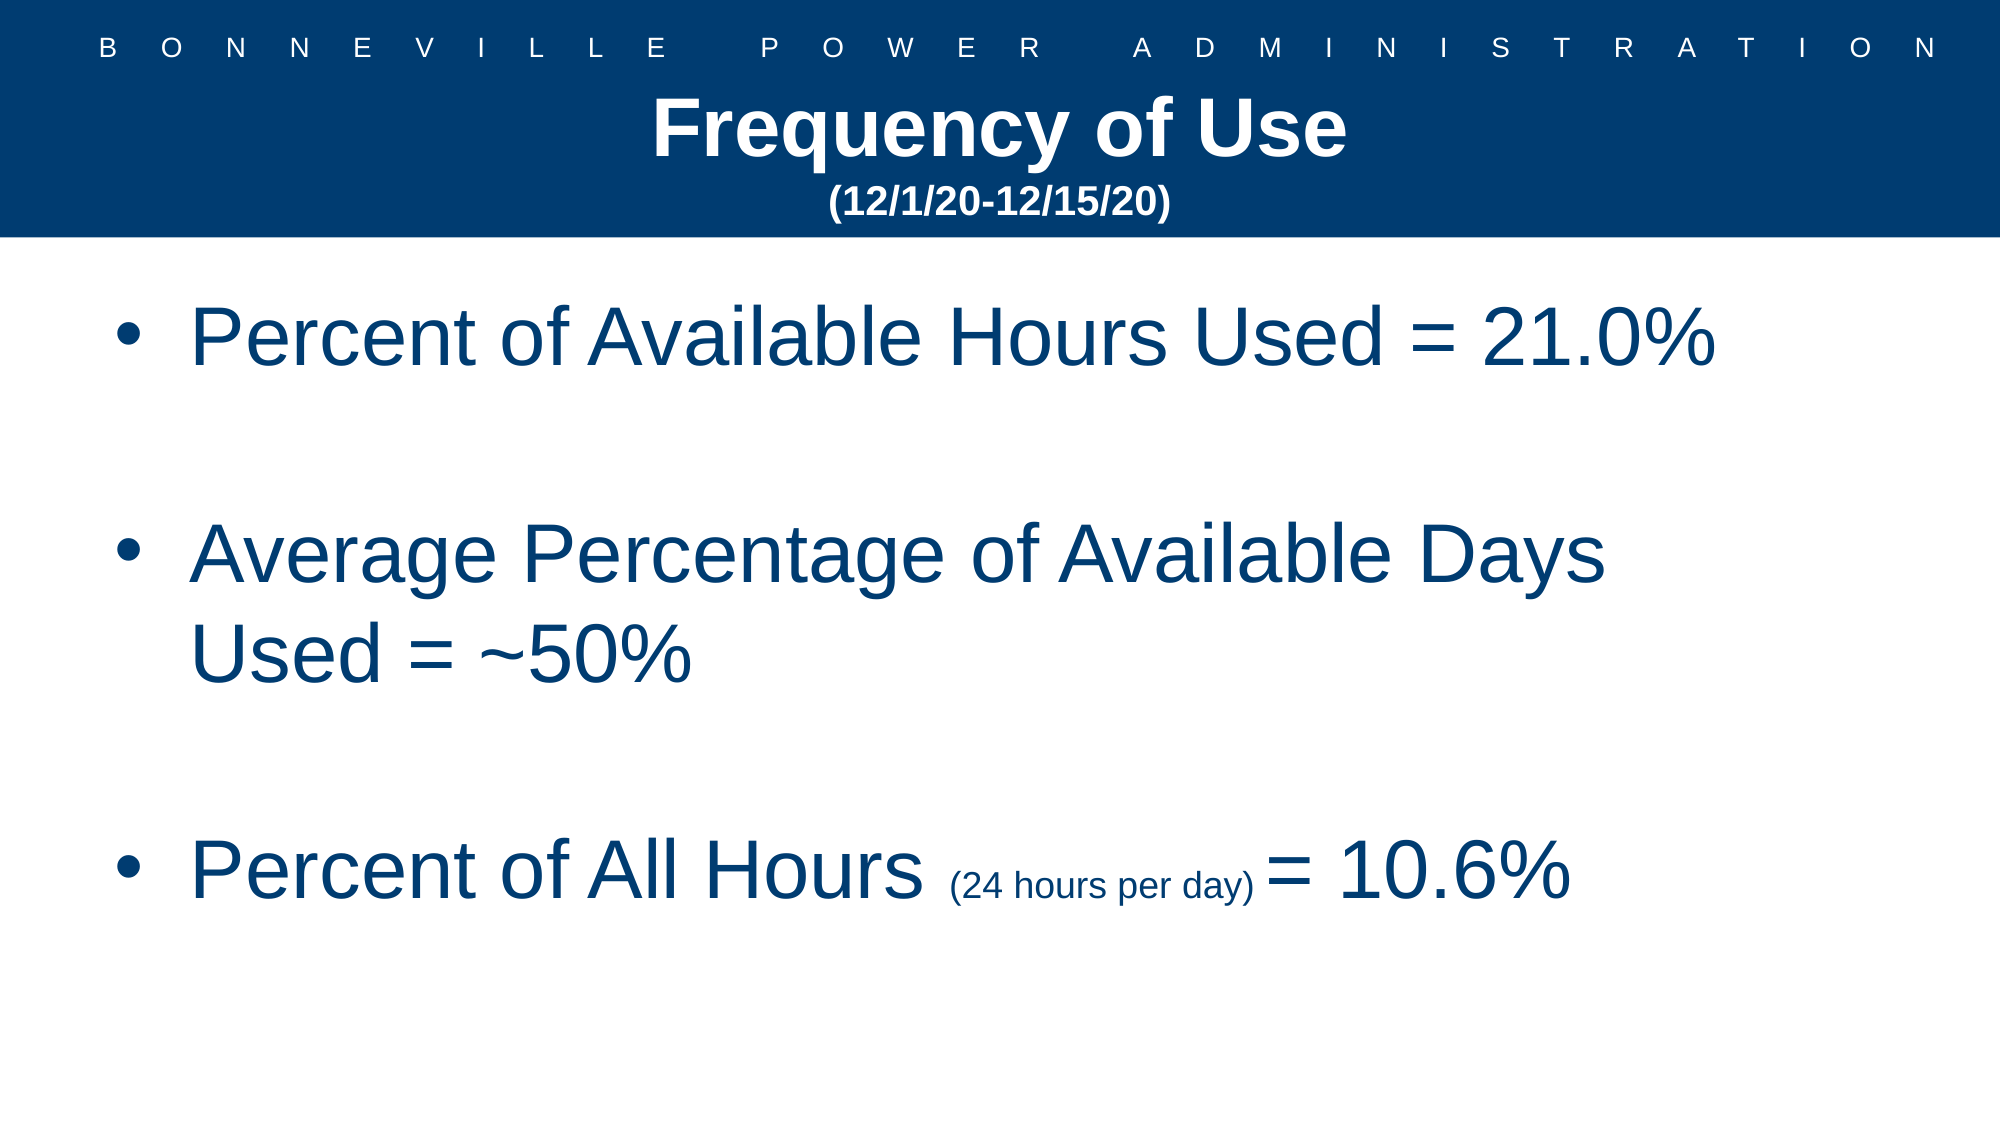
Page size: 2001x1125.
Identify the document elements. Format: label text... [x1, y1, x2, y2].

list Percent of Available Hours Used = 21.0% Average Percentage of Available Days Used = ~50% Percent of All Hours (24 hours per day) = 10.6% [99, 275, 1900, 950]
title Frequency of Use (12/1/20-12/15/20) [99, 99, 1900, 197]
